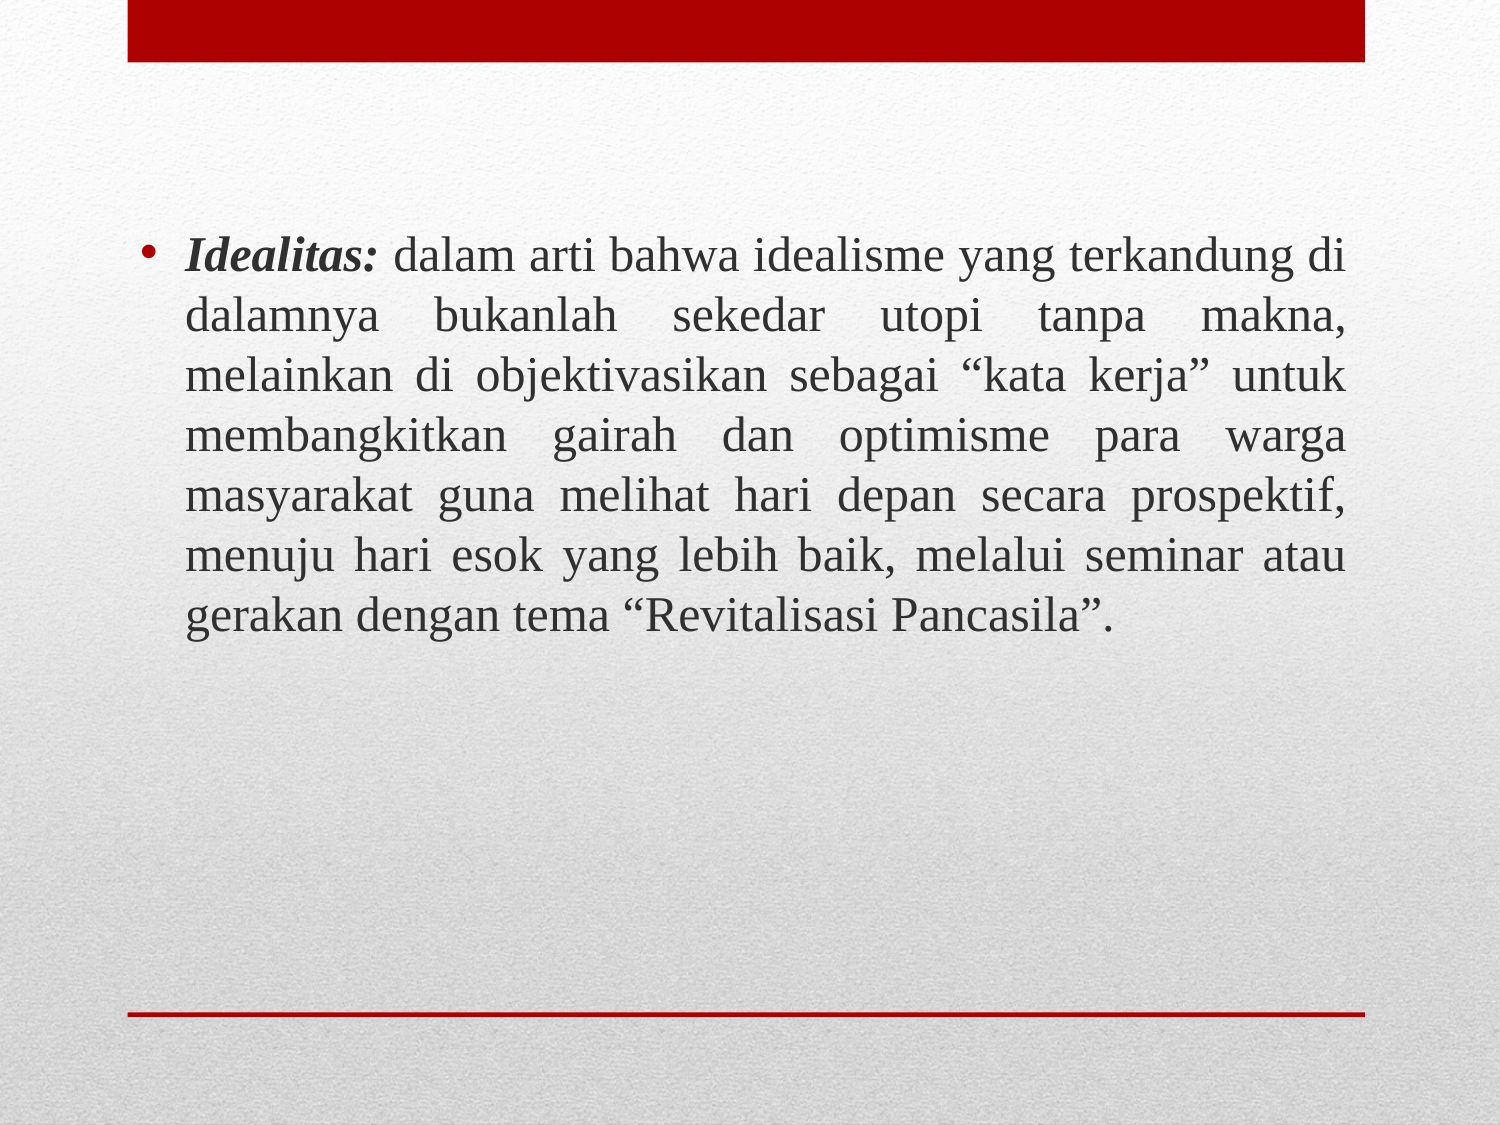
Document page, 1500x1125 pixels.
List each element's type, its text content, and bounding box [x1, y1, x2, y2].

list Idealitas: dalam arti bahwa idealisme yang terkandung di dalamnya bukanlah sekedar utopi tanpa makna, melainkan di objektivasikan sebagai “kata kerja” untuk membangkitkan gairah dan optimisme para warga masyarakat guna melihat hari depan secara prospektif, menuju hari esok yang lebih baik, melalui seminar atau gerakan dengan tema “Revitalisasi Pancasila”. [125, 112, 1363, 750]
